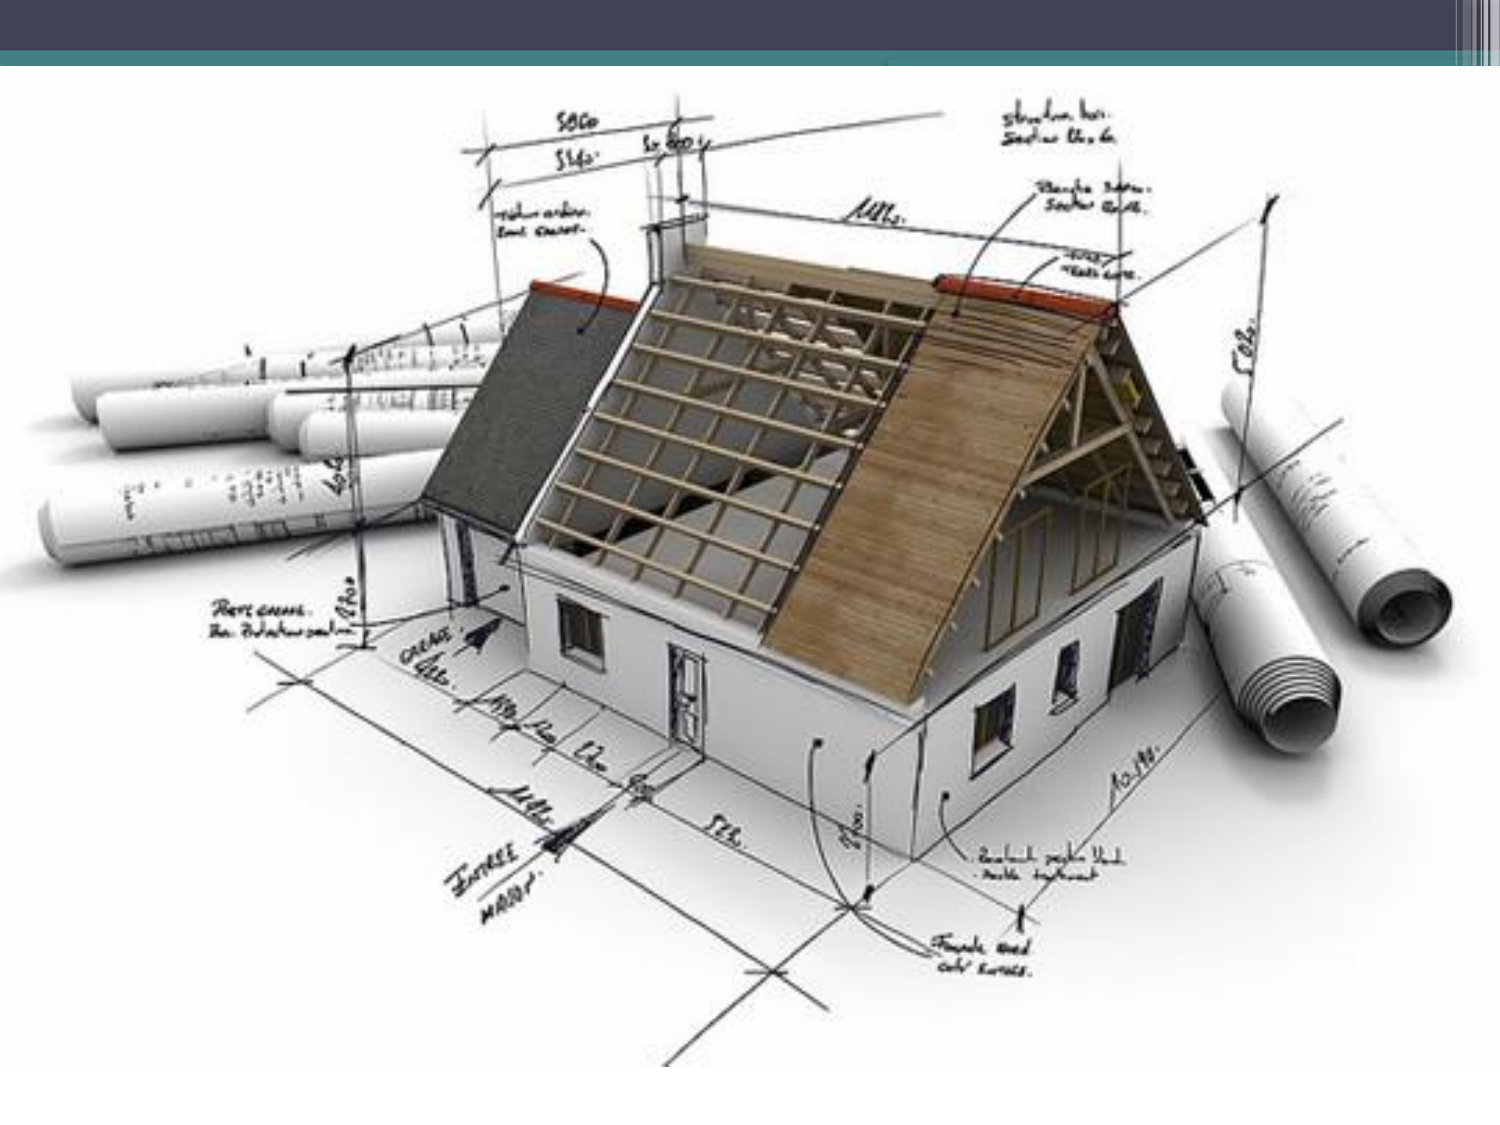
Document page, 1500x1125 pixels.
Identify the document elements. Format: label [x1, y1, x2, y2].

picture [0, 66, 1500, 1067]
